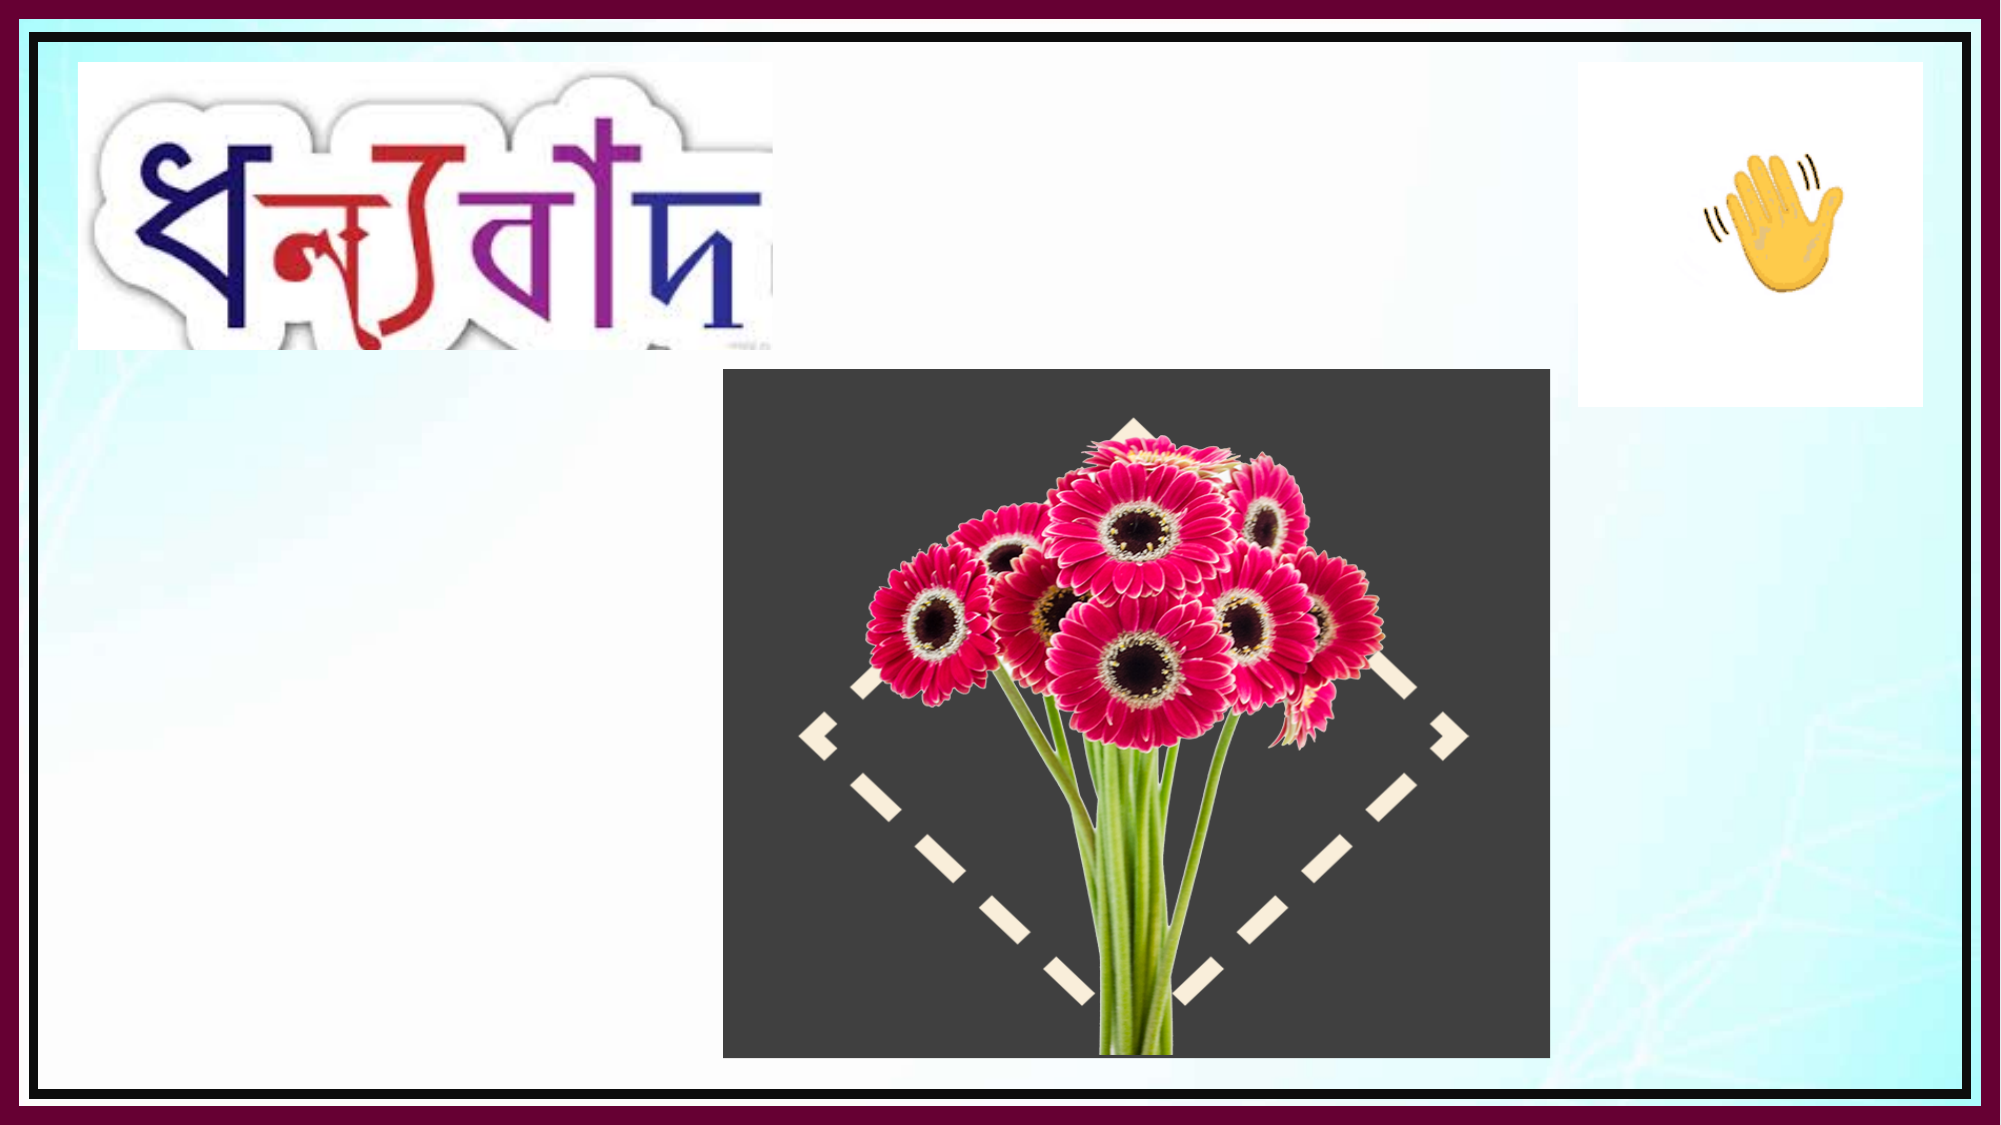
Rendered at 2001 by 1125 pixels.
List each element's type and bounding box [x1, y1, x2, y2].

text_box [0, 0, 2000, 1125]
picture [1578, 62, 1923, 407]
text_box [32, 36, 1968, 1095]
picture [716, 365, 1544, 1055]
picture [77, 62, 773, 350]
text_box [722, 368, 1551, 1059]
